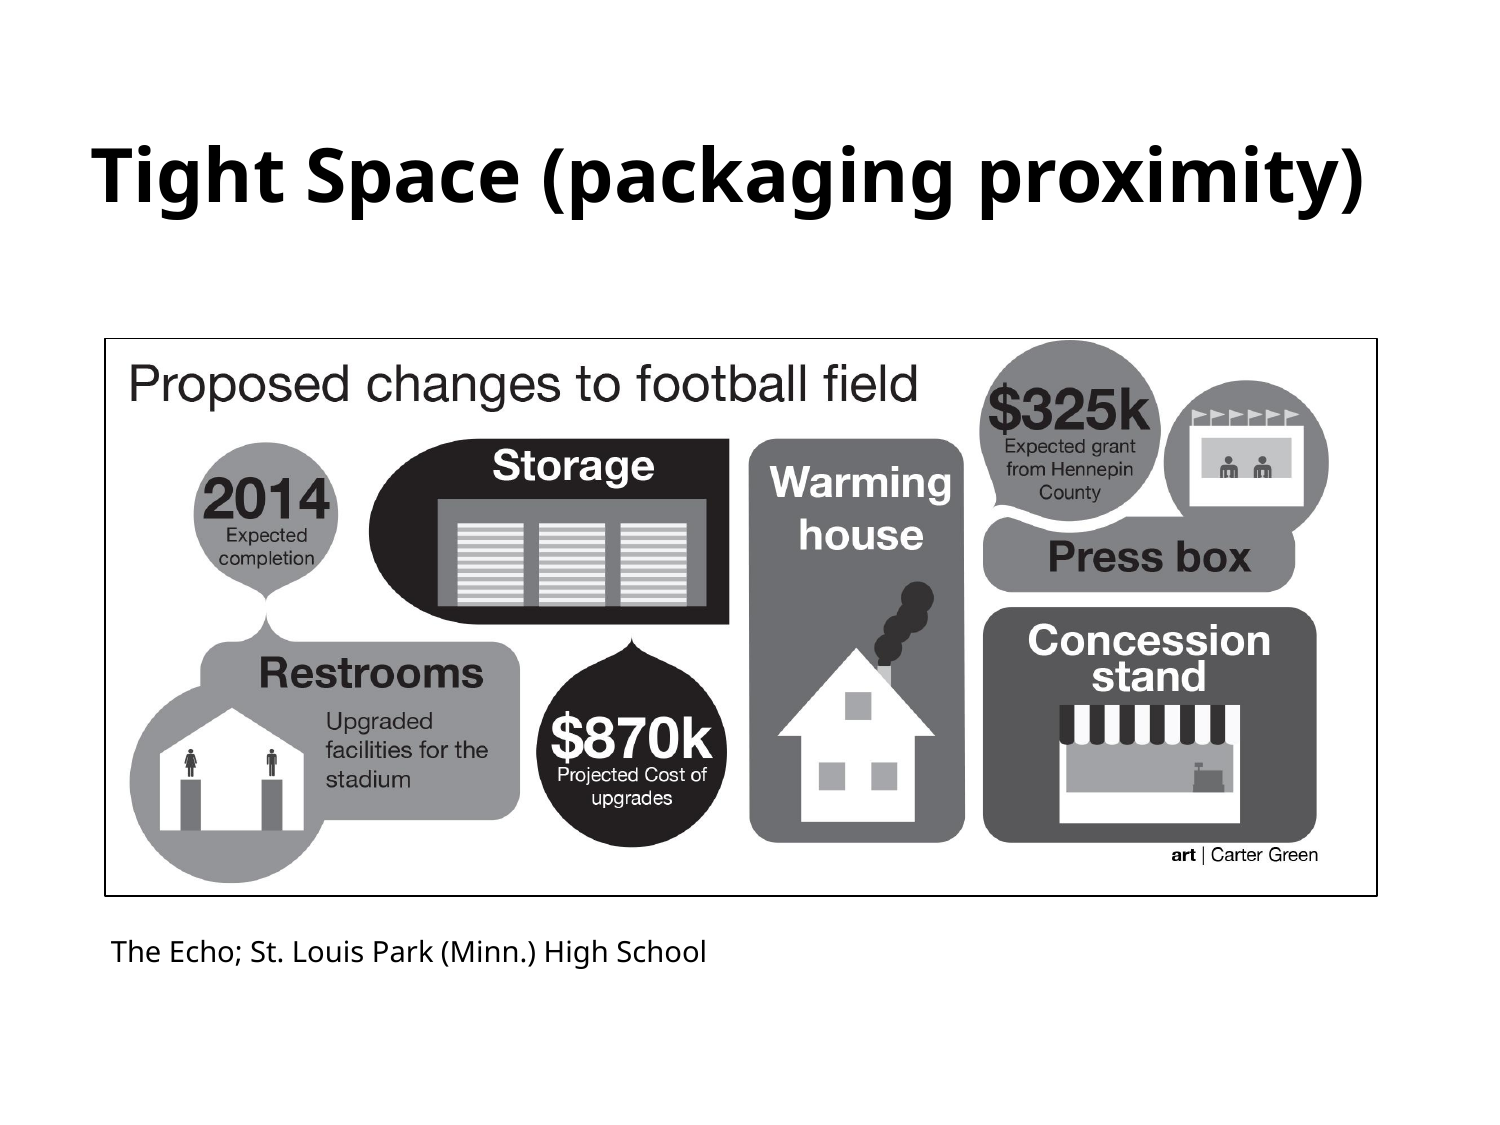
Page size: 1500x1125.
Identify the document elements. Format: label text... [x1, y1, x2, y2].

title Tight Space (packaging proximity) [75, 45, 1425, 233]
picture [108, 334, 1376, 893]
text_box The Echo; St. Louis Park (Minn.) High School [95, 917, 1264, 967]
